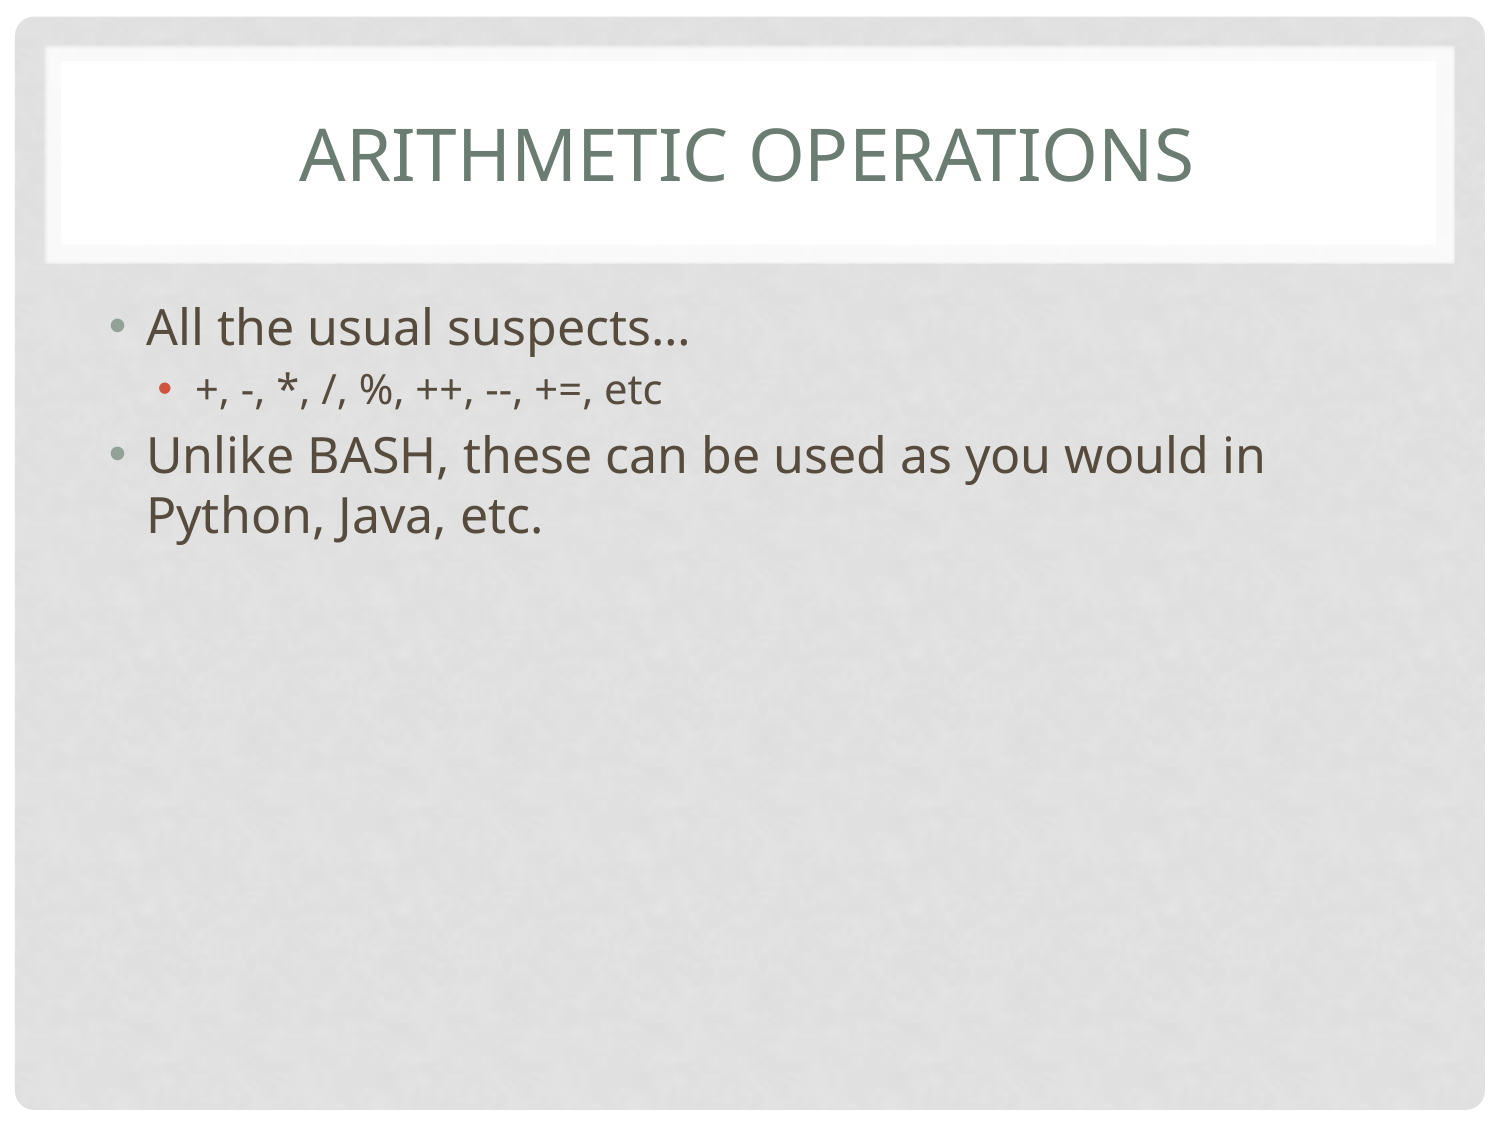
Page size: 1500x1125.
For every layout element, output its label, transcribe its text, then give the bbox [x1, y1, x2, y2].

title Arithmetic Operations [69, 66, 1425, 238]
list All the usual suspects… +, -, *, /, %, ++, --, +=, etc Unlike BASH, these can be used as you would in Python, Java, etc. [75, 287, 1425, 1005]
